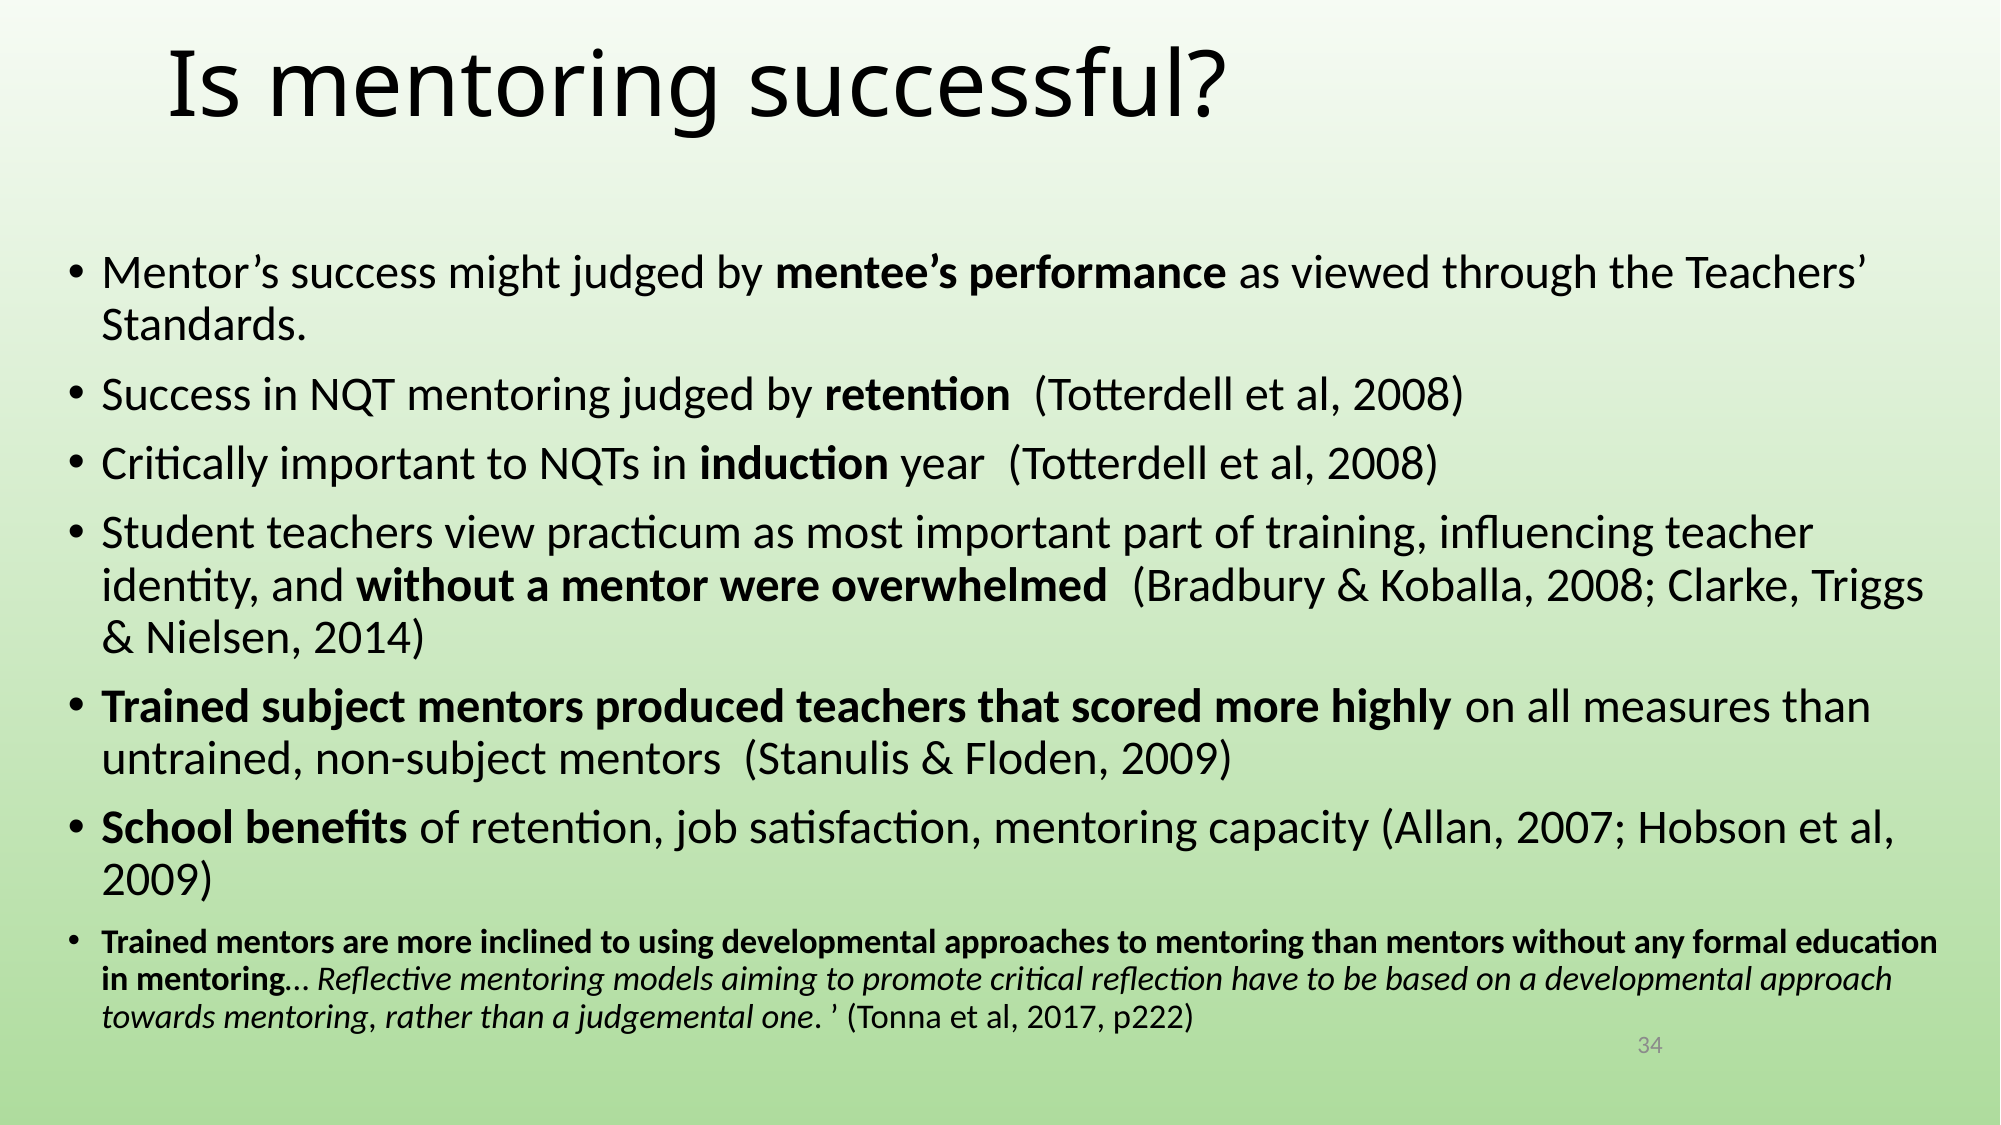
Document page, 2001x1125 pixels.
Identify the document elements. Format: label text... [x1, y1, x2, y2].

slide_number 34 [1567, 1023, 1678, 1065]
title Is mentoring successful? [152, 8, 1511, 145]
list Mentor’s success might judged by mentee’s performance as viewed through the Teachers’ Standards. Success in NQT mentoring judged by retention (Totterdell et al, 2008) Critically important to NQTs in induction year (Totterdell et al, 2008) Student teachers view practicum as most important part of training, influencing teacher identity, and without a mentor were overwhelmed (Bradbury & Koballa, 2008; Clarke, Triggs & Nielsen, 2014) Trained subject mentors produced teachers that scored more highly on all measures than untrained, non-subject mentors (Stanulis & Floden, 2009) School benefits of retention, job satisfaction, mentoring capacity (Allan, 2007; Hobson et al, 2009) Trained mentors are more inclined to using developmental approaches to mentoring than mentors without any formal education in mentoring… Reflective mentoring models aiming to promote critical reflection have to be based on a developmental approach towards mentoring, rather than a judgemental one. ’ (Tonna et al, 2017, p222) [52, 239, 1959, 1049]
